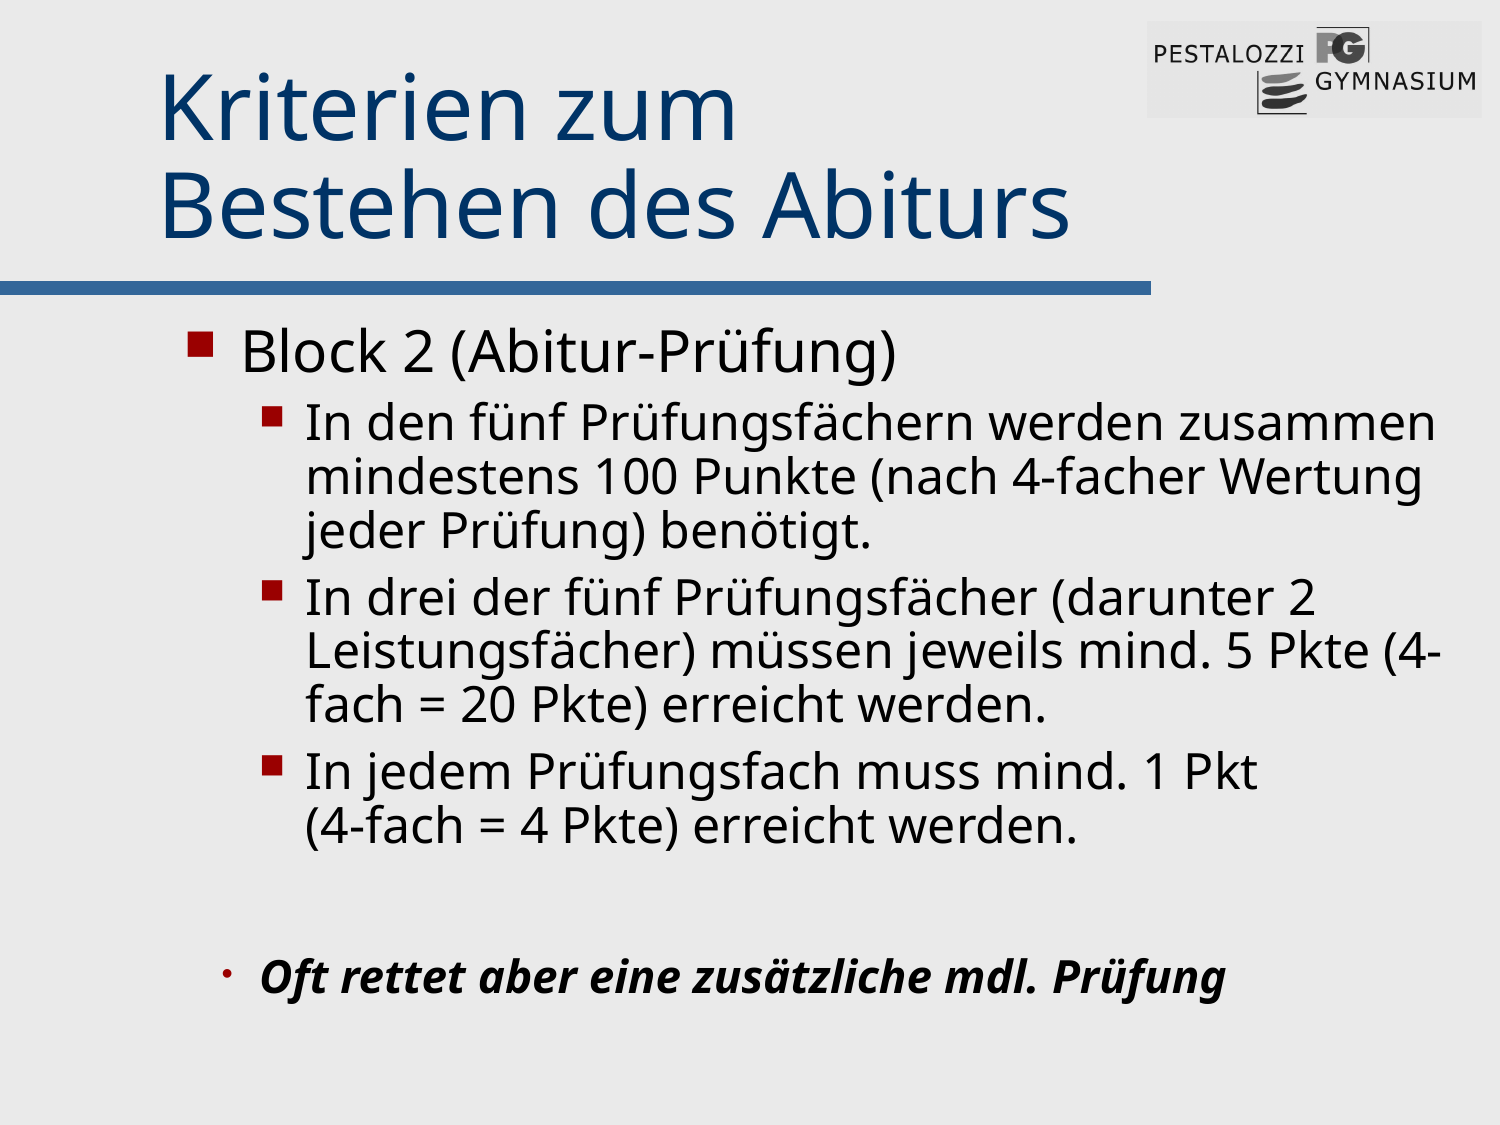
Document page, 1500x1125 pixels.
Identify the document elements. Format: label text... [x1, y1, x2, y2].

title Kriterien zum Bestehen des Abiturs [142, 31, 1482, 267]
list Block 2 (Abitur-Prüfung) In den fünf Prüfungsfächern werden zusammen mindestens 100 Punkte (nach 4-facher Wertung jeder Prüfung) benötigt. In drei der fünf Prüfungsfächer (darunter 2 Leistungsfächer) müssen jeweils mind. 5 Pkte (4-fach = 20 Pkte) erreicht werden. In jedem Prüfungsfach muss mind. 1 Pkt (4-fach = 4 Pkte) erreicht werden. Oft rettet aber eine zusätzliche mdl. Prüfung [169, 314, 1500, 1083]
picture [1147, 21, 1482, 31]
